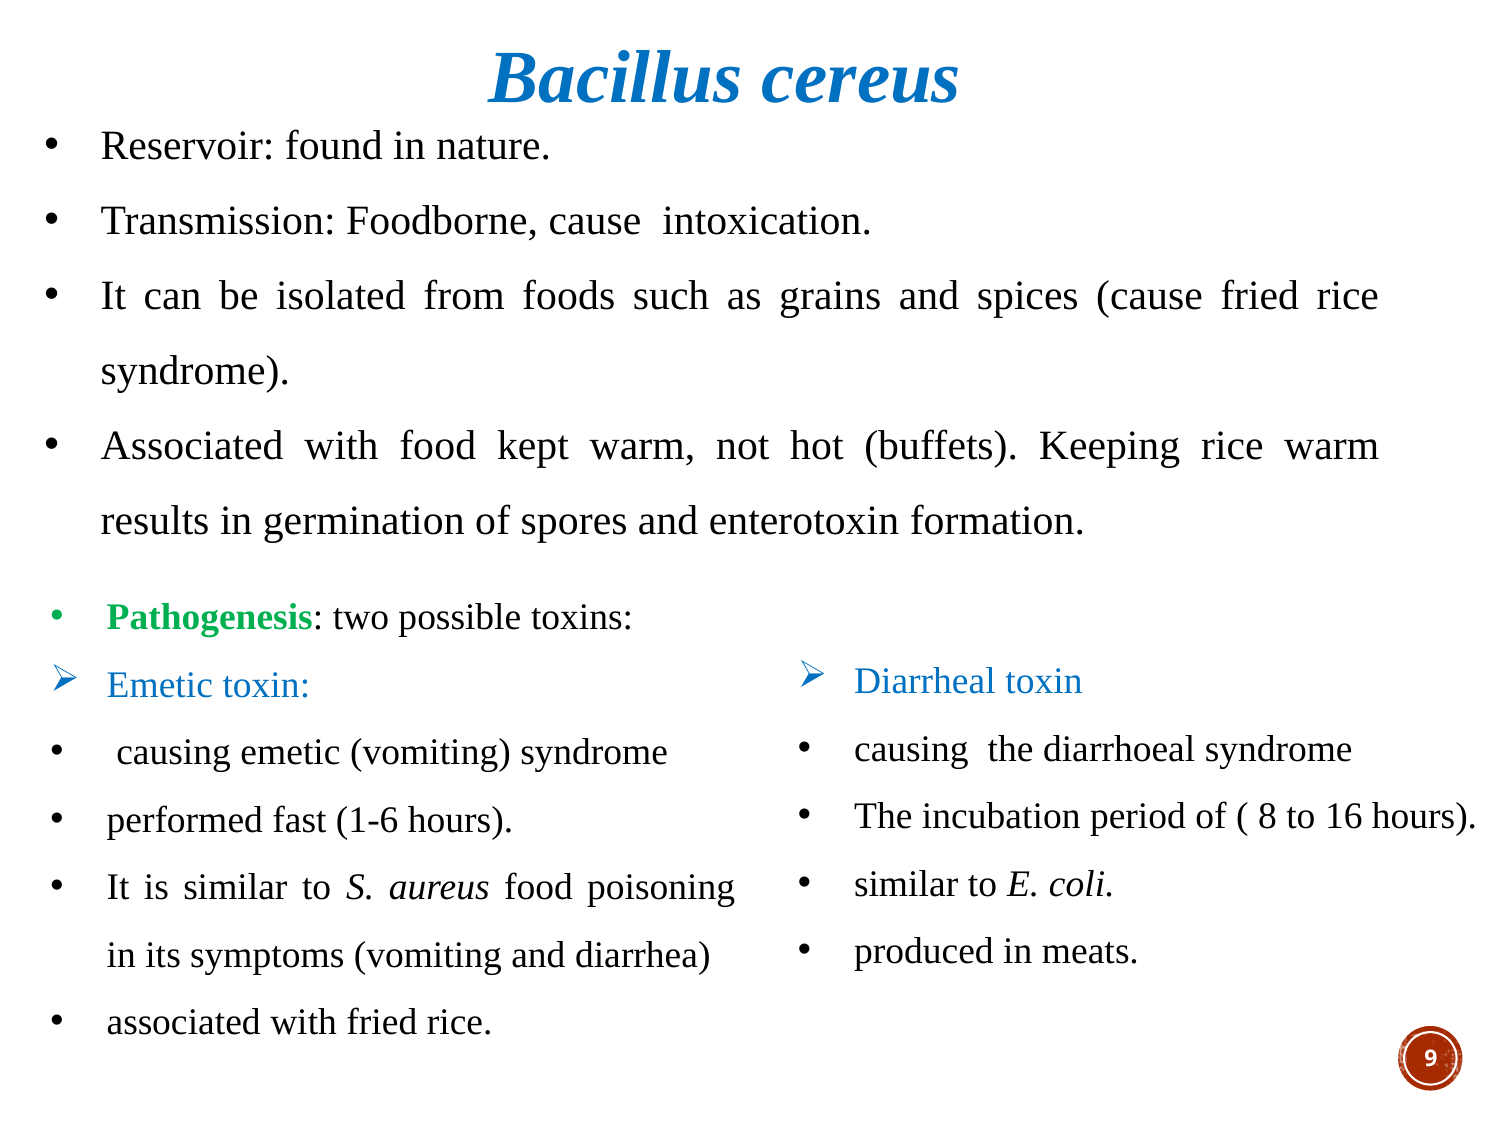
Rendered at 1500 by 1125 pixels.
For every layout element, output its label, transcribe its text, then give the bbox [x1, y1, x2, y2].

text_box Pathogenesis: two possible toxins: Emetic toxin: causing emetic (vomiting) syndrome performed fast (1-6 hours). It is similar to S. aureus food poisoning in its symptoms (vomiting and diarrhea) associated with fried rice. [35, 562, 750, 1118]
text_box Reservoir: found in nature. Transmission: Foodborne, cause intoxication. It can be isolated from foods such as grains and spices (cause fried rice syndrome). Associated with food kept warm, not hot (buffets). Keeping rice warm results in germination of spores and enterotoxin formation. [29, 85, 1396, 626]
slide_number 8 [1391, 1028, 1471, 1089]
text_box Diarrheal toxin causing the diarrhoeal syndrome The incubation period of ( 8 to 16 hours). similar to E. coli. produced in meats. [783, 626, 1500, 979]
text_box Bacillus cereus [137, 20, 1313, 85]
